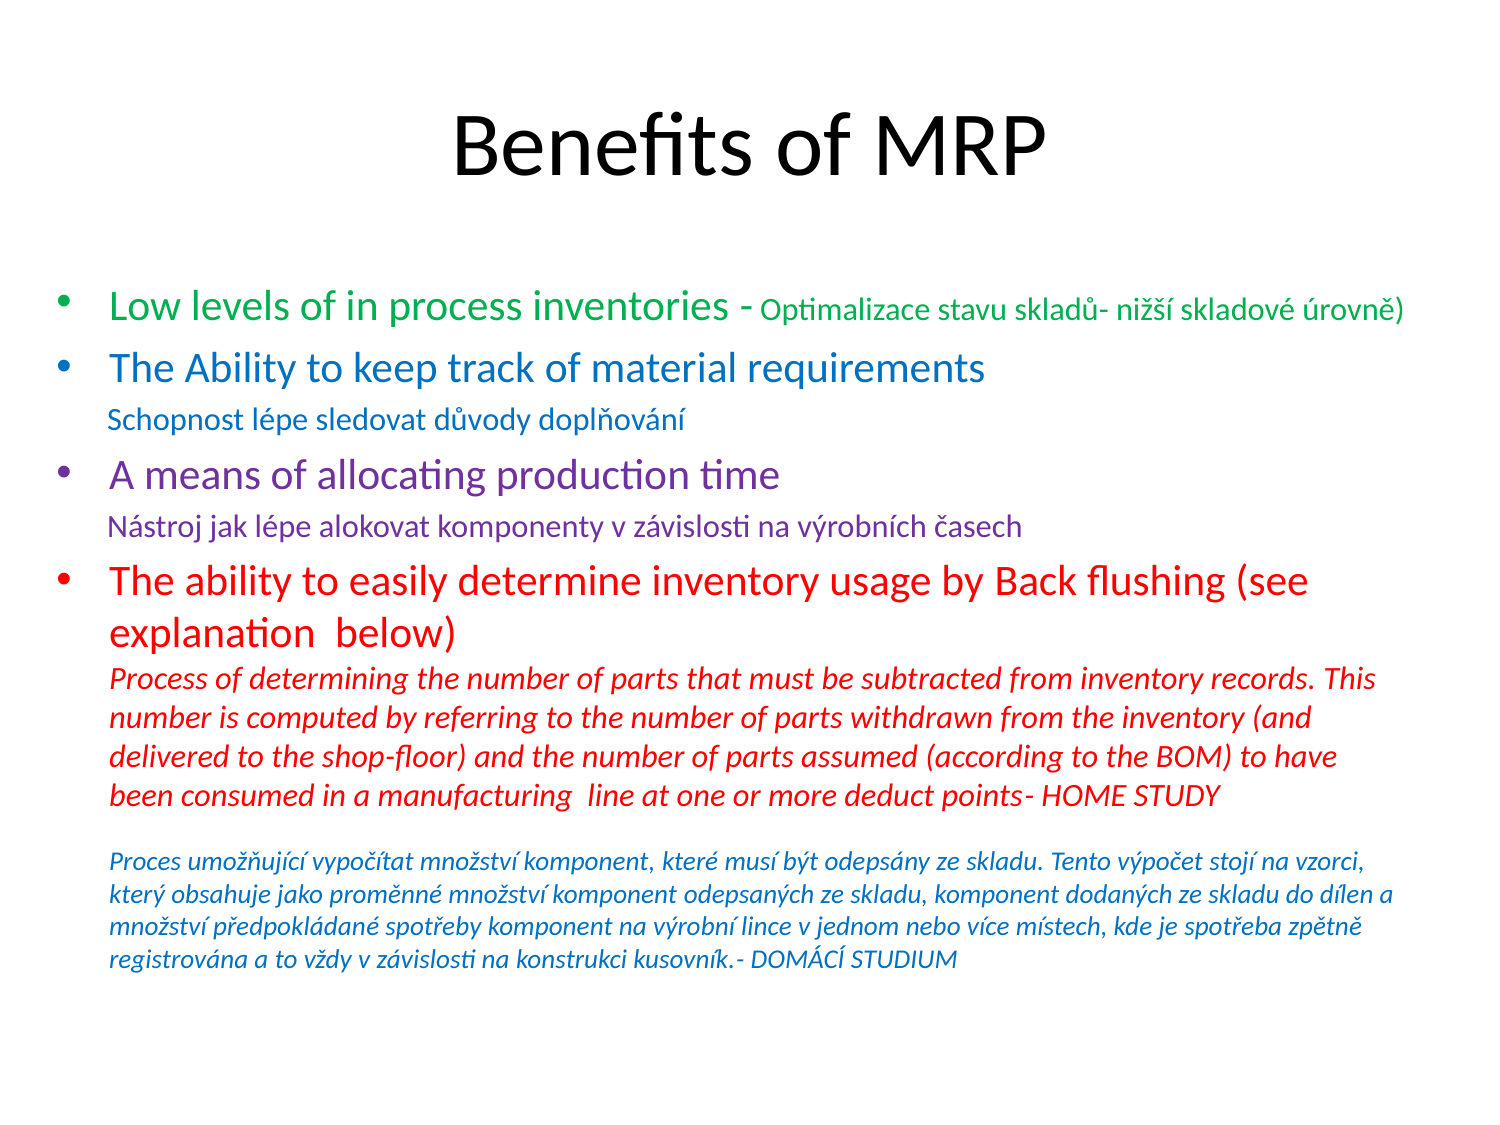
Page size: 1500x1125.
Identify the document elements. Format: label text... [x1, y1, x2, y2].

list Low levels of in process inventories - Optimalizace stavu skladů- nižší skladové úrovně) The Ability to keep track of material requirements Schopnost lépe sledovat důvody doplňování A means of allocating production time Nástroj jak lépe alokovat komponenty v závislosti na výrobních časech The ability to easily determine inventory usage by Back flushing (see explanation below) Process of determining the number of parts that must be subtracted from inventory records. This number is computed by referring to the number of parts withdrawn from the inventory (and delivered to the shop-floor) and the number of parts assumed (according to the BOM) to have been consumed in a manufacturing line at one or more deduct points- HOME STUDY Proces umožňující vypočítat množství komponent, které musí být odepsány ze skladu. Tento výpočet stojí na vzorci, který obsahuje jako proměnné množství komponent odepsaných ze skladu, komponent dodaných ze skladu do dílen a množství předpokládané spotřeby komponent na výrobní lince v jednom nebo více místech, kde je spotřeba zpětně registrována a to vždy v závislosti na konstrukci kusovník.- DOMÁCÍ STUDIUM [41, 262, 1425, 1005]
title Benefits of MRP [75, 45, 1425, 233]
